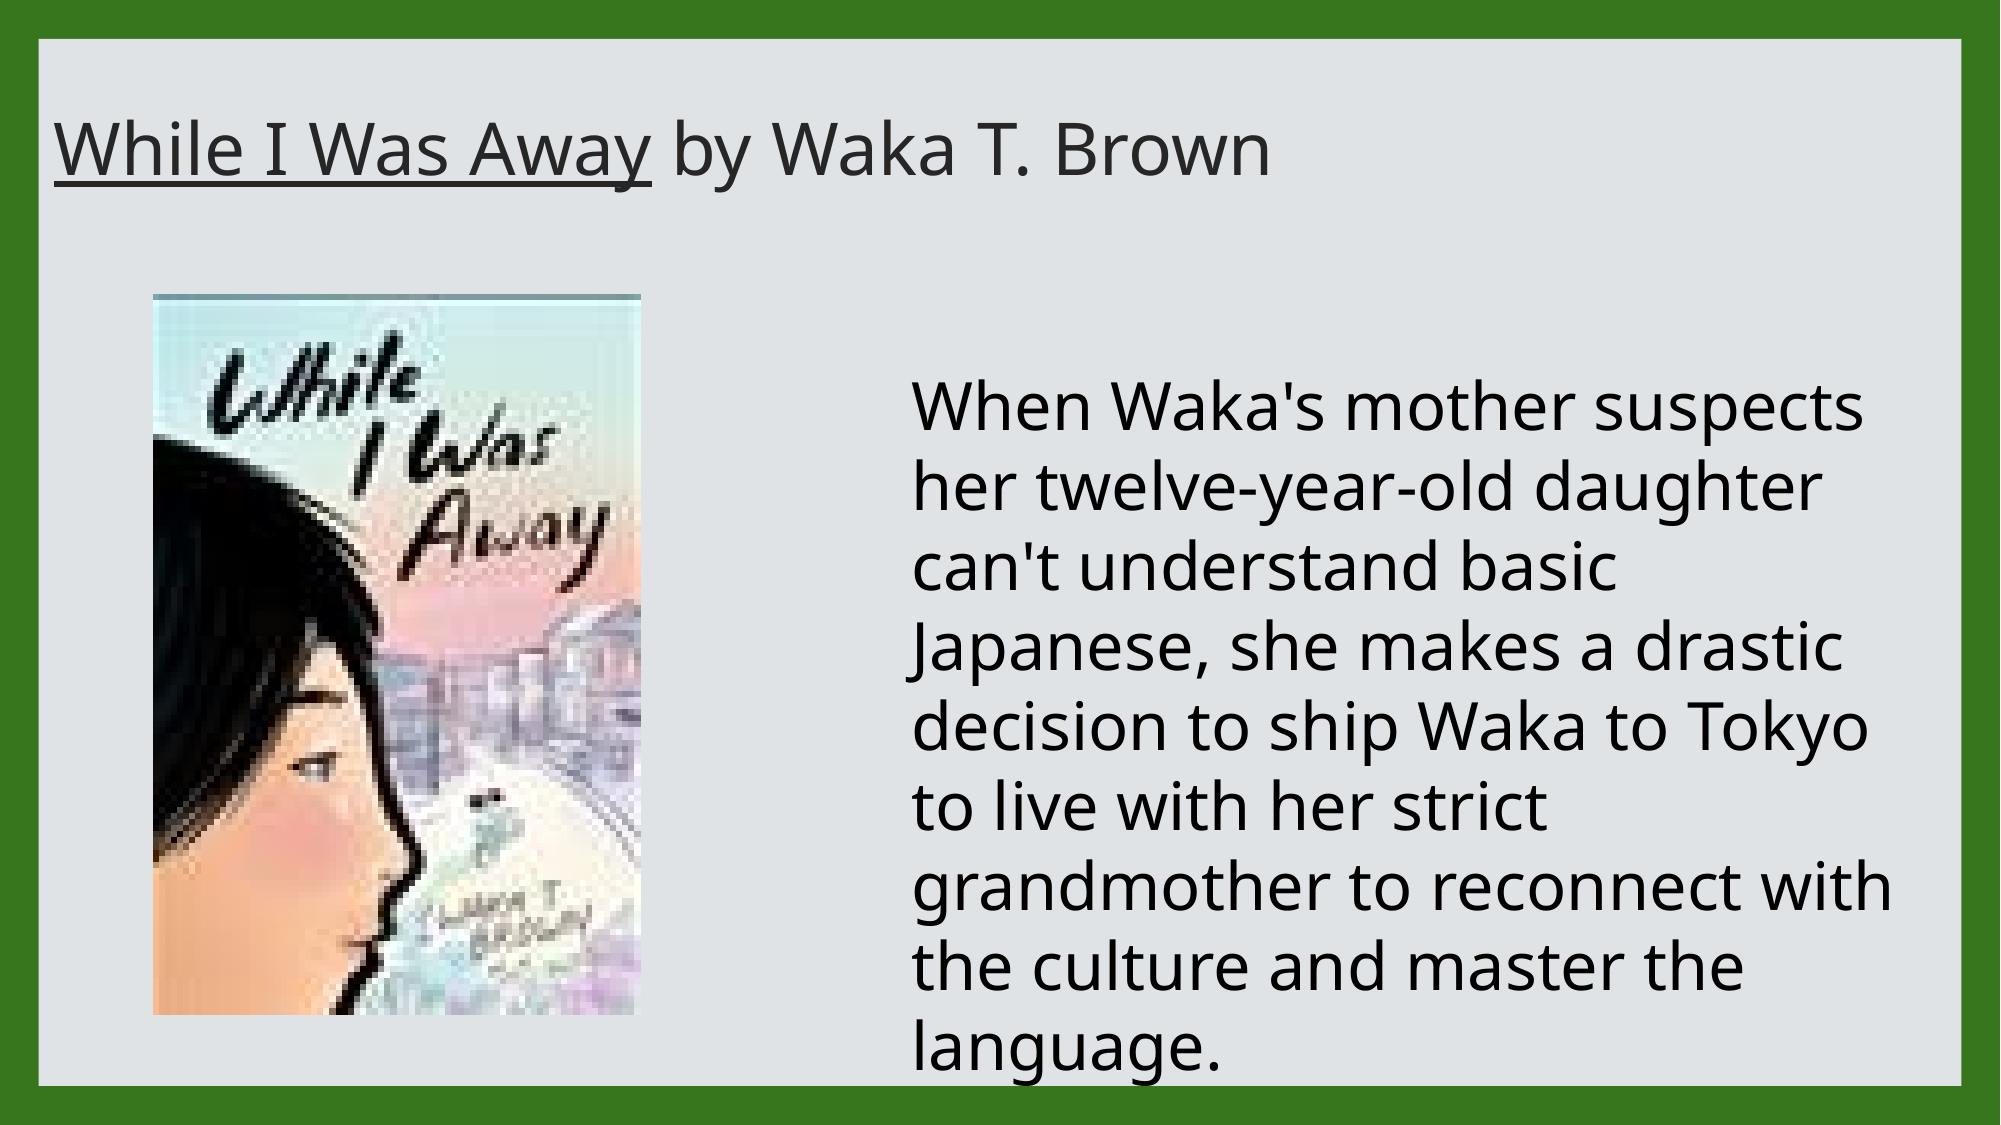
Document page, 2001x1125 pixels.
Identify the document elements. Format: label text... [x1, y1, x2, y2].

picture [152, 294, 642, 1015]
list When Waka's mother suspects her twelve-year-old daughter can't understand basic Japanese, she makes a drastic decision to ship Waka to Tokyo to live with her strict grandmother to reconnect with the culture and master the language. [896, 356, 1941, 903]
title While I Was Away by Waka T. Brown [39, 39, 1962, 265]
